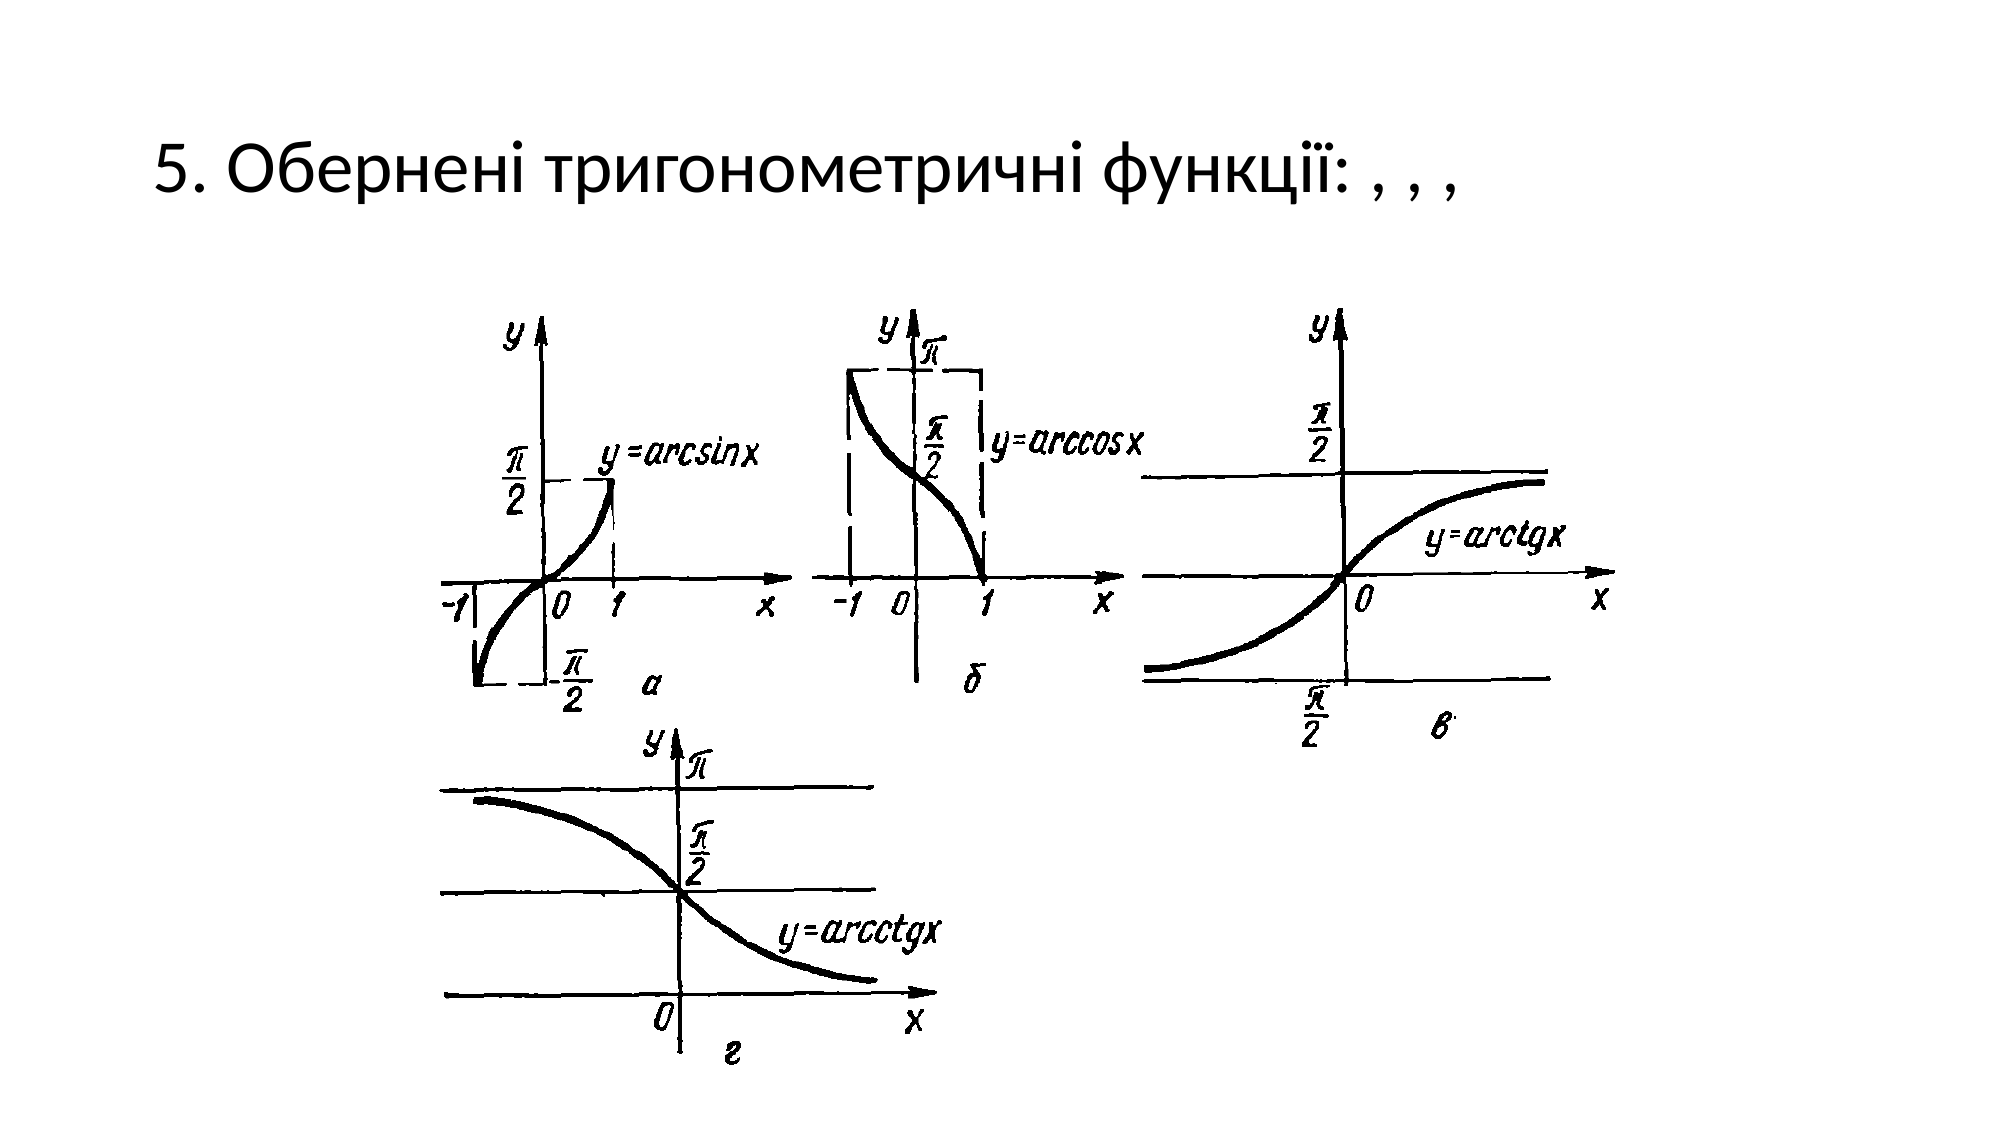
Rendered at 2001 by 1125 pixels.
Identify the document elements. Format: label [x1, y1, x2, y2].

list [399, 294, 1635, 1073]
